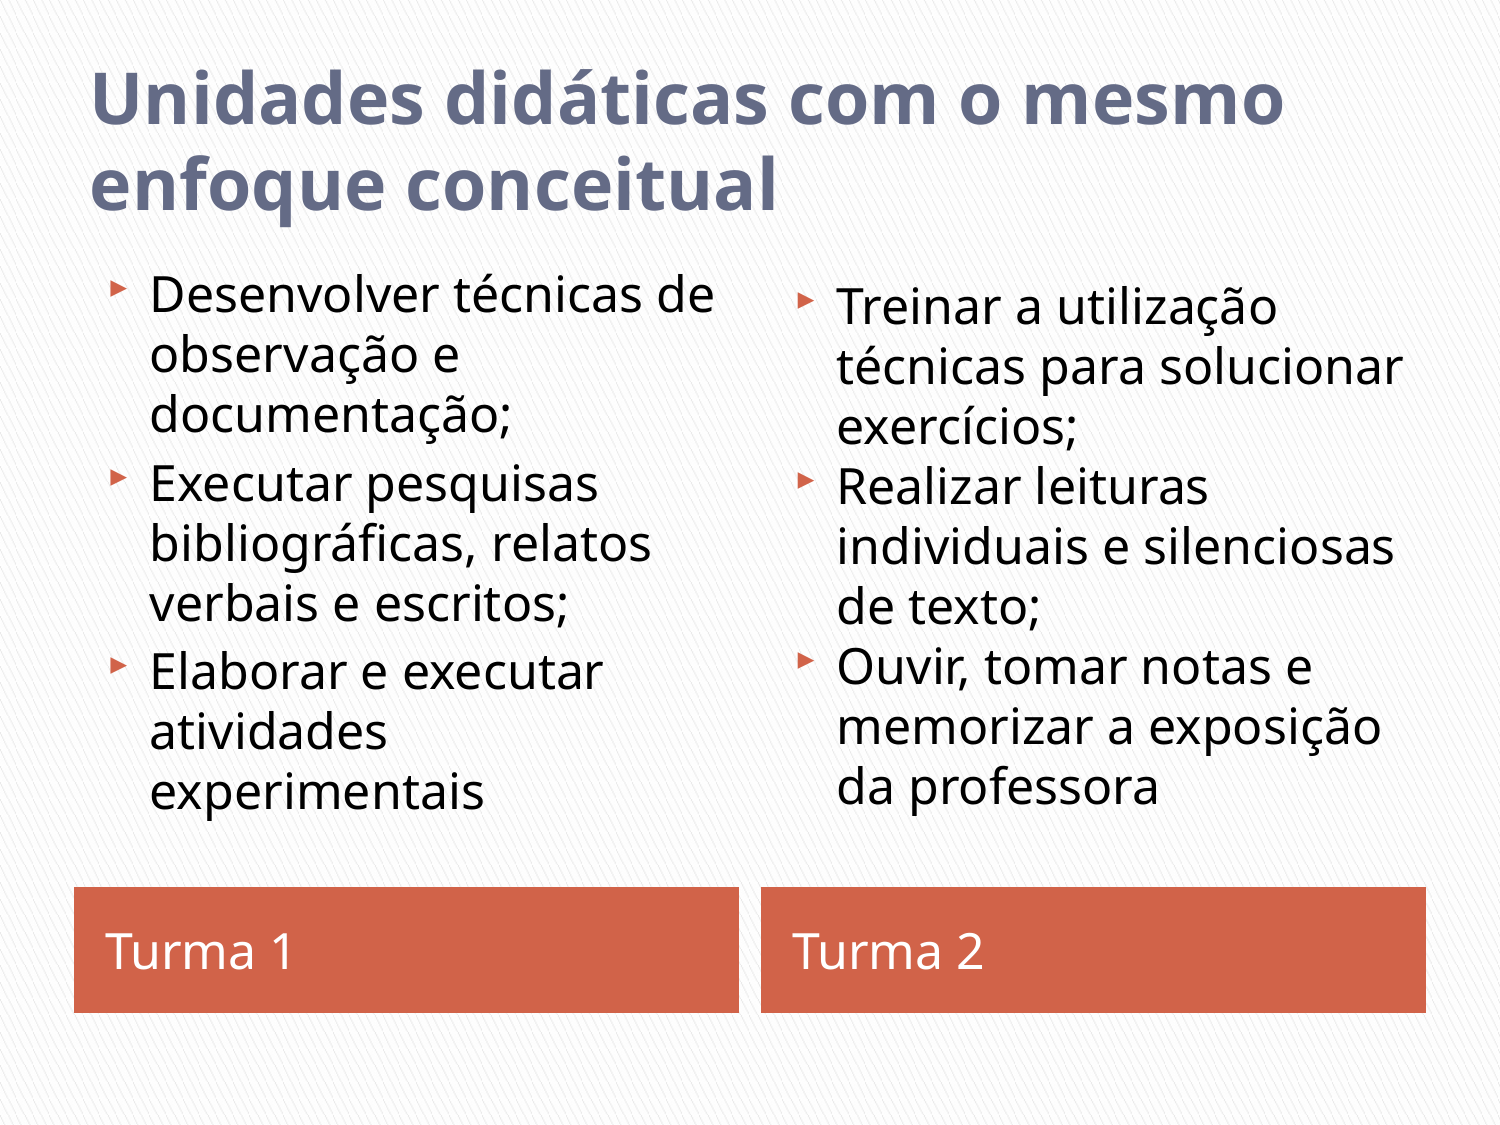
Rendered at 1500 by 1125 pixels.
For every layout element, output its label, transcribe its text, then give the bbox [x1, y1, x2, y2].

list Turma 2 [761, 887, 1426, 1013]
title Unidades didáticas com o mesmo enfoque conceitual [75, 44, 1425, 233]
list Turma 1 [74, 887, 739, 1013]
list Desenvolver técnicas de observação e documentação; Executar pesquisas bibliográficas, relatos verbais e escritos; Elaborar e executar atividades experimentais [75, 255, 738, 884]
list Treinar a utilização técnicas para solucionar exercícios; Realizar leituras individuais e silenciosas de texto; Ouvir, tomar notas e memorizar a exposição da professora [761, 267, 1425, 884]
